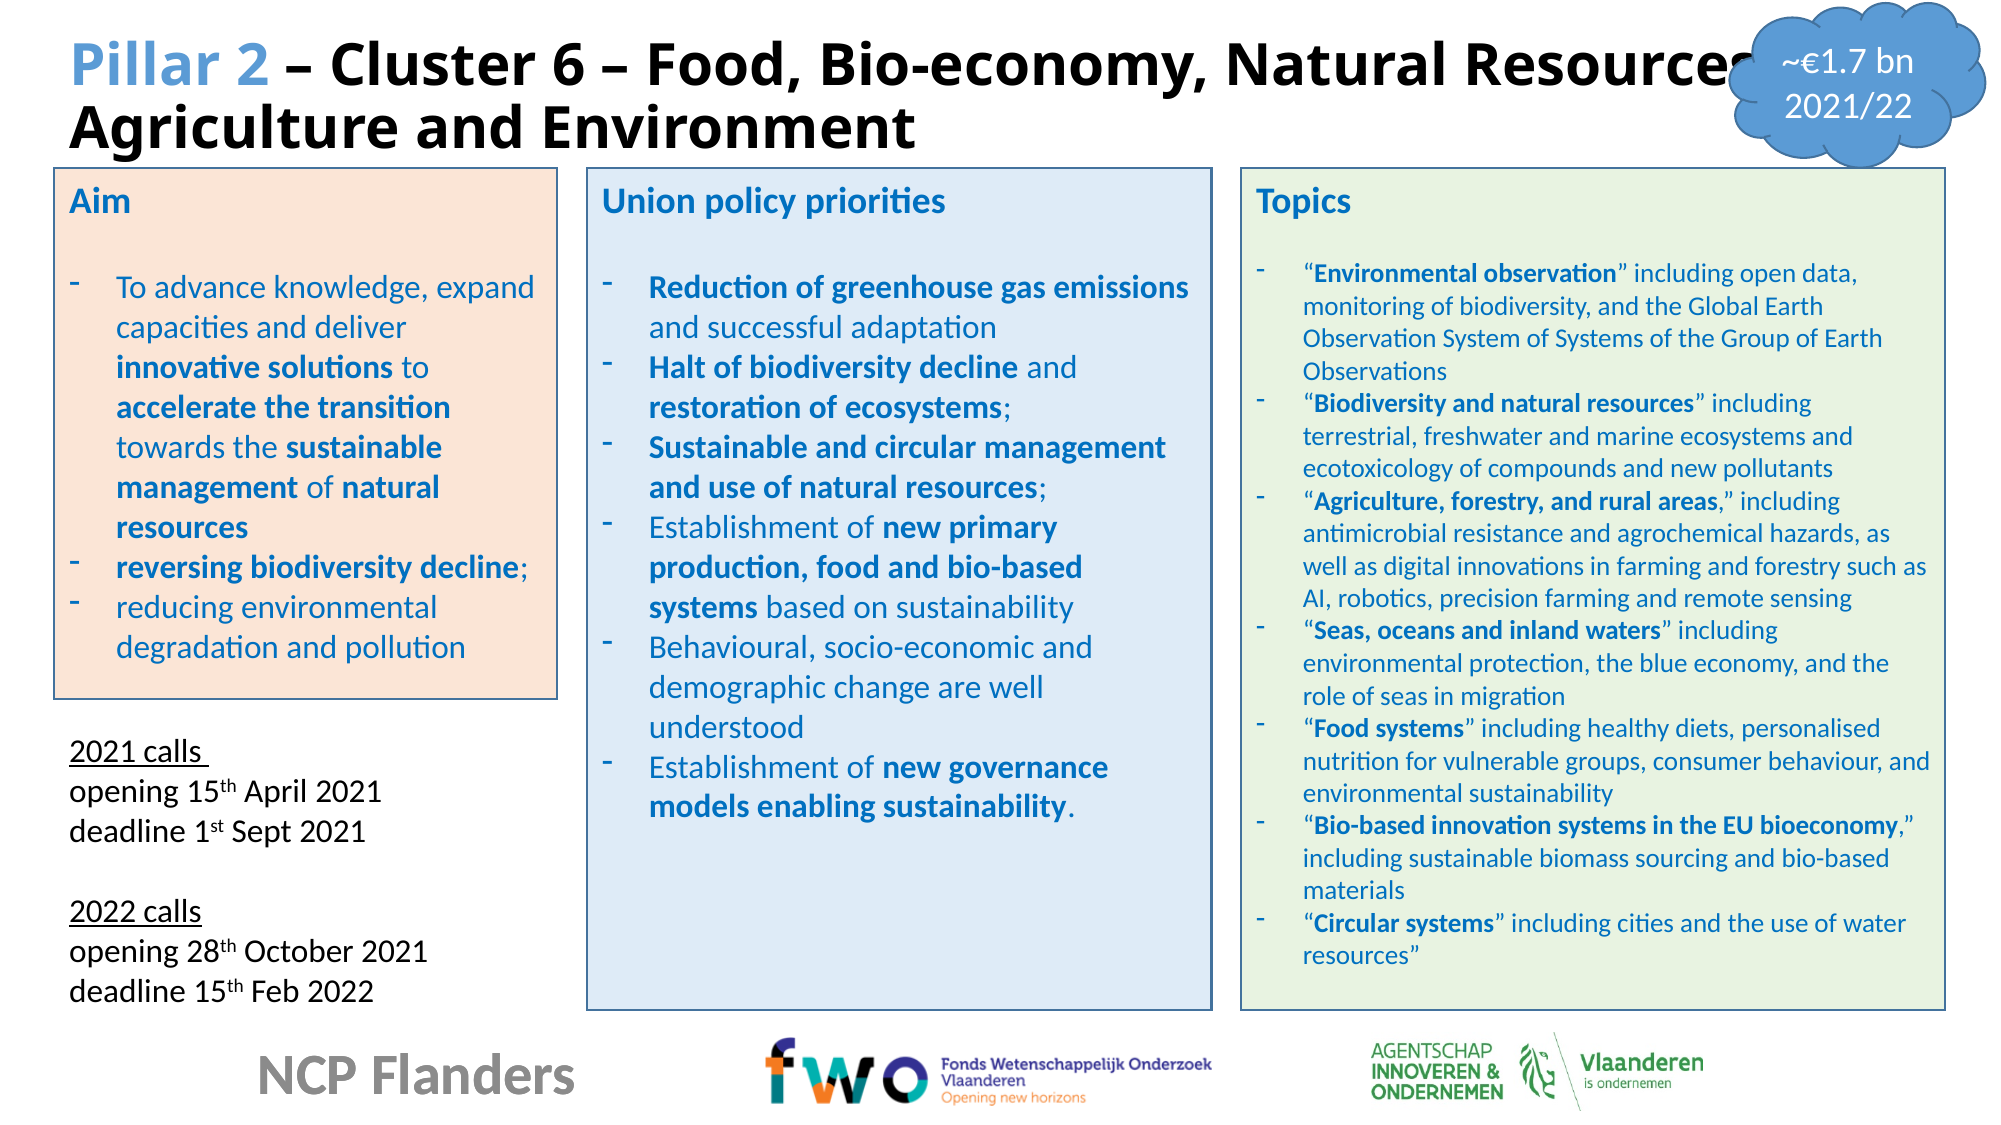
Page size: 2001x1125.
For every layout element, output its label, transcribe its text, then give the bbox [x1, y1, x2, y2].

text_box Pillar 2 – Cluster 6 – Food, Bio-economy, Natural Resources, Agriculture and Environment [54, 28, 1761, 105]
picture [765, 1037, 1212, 1106]
text_box Topics “Environmental observation” including open data, monitoring of biodiversity, and the Global Earth Observation System of Systems of the Group of Earth Observations “Biodiversity and natural resources” including terrestrial, freshwater and marine ecosystems and ecotoxicology of compounds and new pollutants “Agriculture, forestry, and rural areas,” including antimicrobial resistance and agrochemical hazards, as well as digital innovations in farming and forestry such as AI, robotics, precision farming and remote sensing “Seas, oceans and inland waters” including environmental protection, the blue economy, and the role of seas in migration “Food systems” including healthy diets, personalised nutrition for vulnerable groups, consumer behaviour, and environmental sustainability “Bio-based innovation systems in the EU bioeconomy,” including sustainable biomass sourcing and bio-based materials “Circular systems” including cities and the use of water resources” [1240, 167, 1946, 1011]
text_box Union policy priorities Reduction of greenhouse gas emissions and successful adaptation Halt of biodiversity decline and restoration of ecosystems; Sustainable and circular management and use of natural resources; Establishment of new primary production, food and bio-based systems based on sustainability Behavioural, socio-economic and demographic change are well understood Establishment of new governance models enabling sustainability. [586, 167, 1213, 1011]
text_box Aim To advance knowledge, expand capacities and deliver innovative solutions to accelerate the transition towards the sustainable management of natural resources reversing biodiversity decline; reducing environmental degradation and pollution [53, 167, 558, 700]
text_box ~€1.7 bn 2021/22 [1728, 1, 1987, 169]
picture [1371, 1032, 1703, 1111]
text_box 2021 calls opening 15th April 2021 deadline 1st Sept 2021 2022 calls opening 28th October 2021 deadline 15th Feb 2022 [53, 714, 608, 1064]
